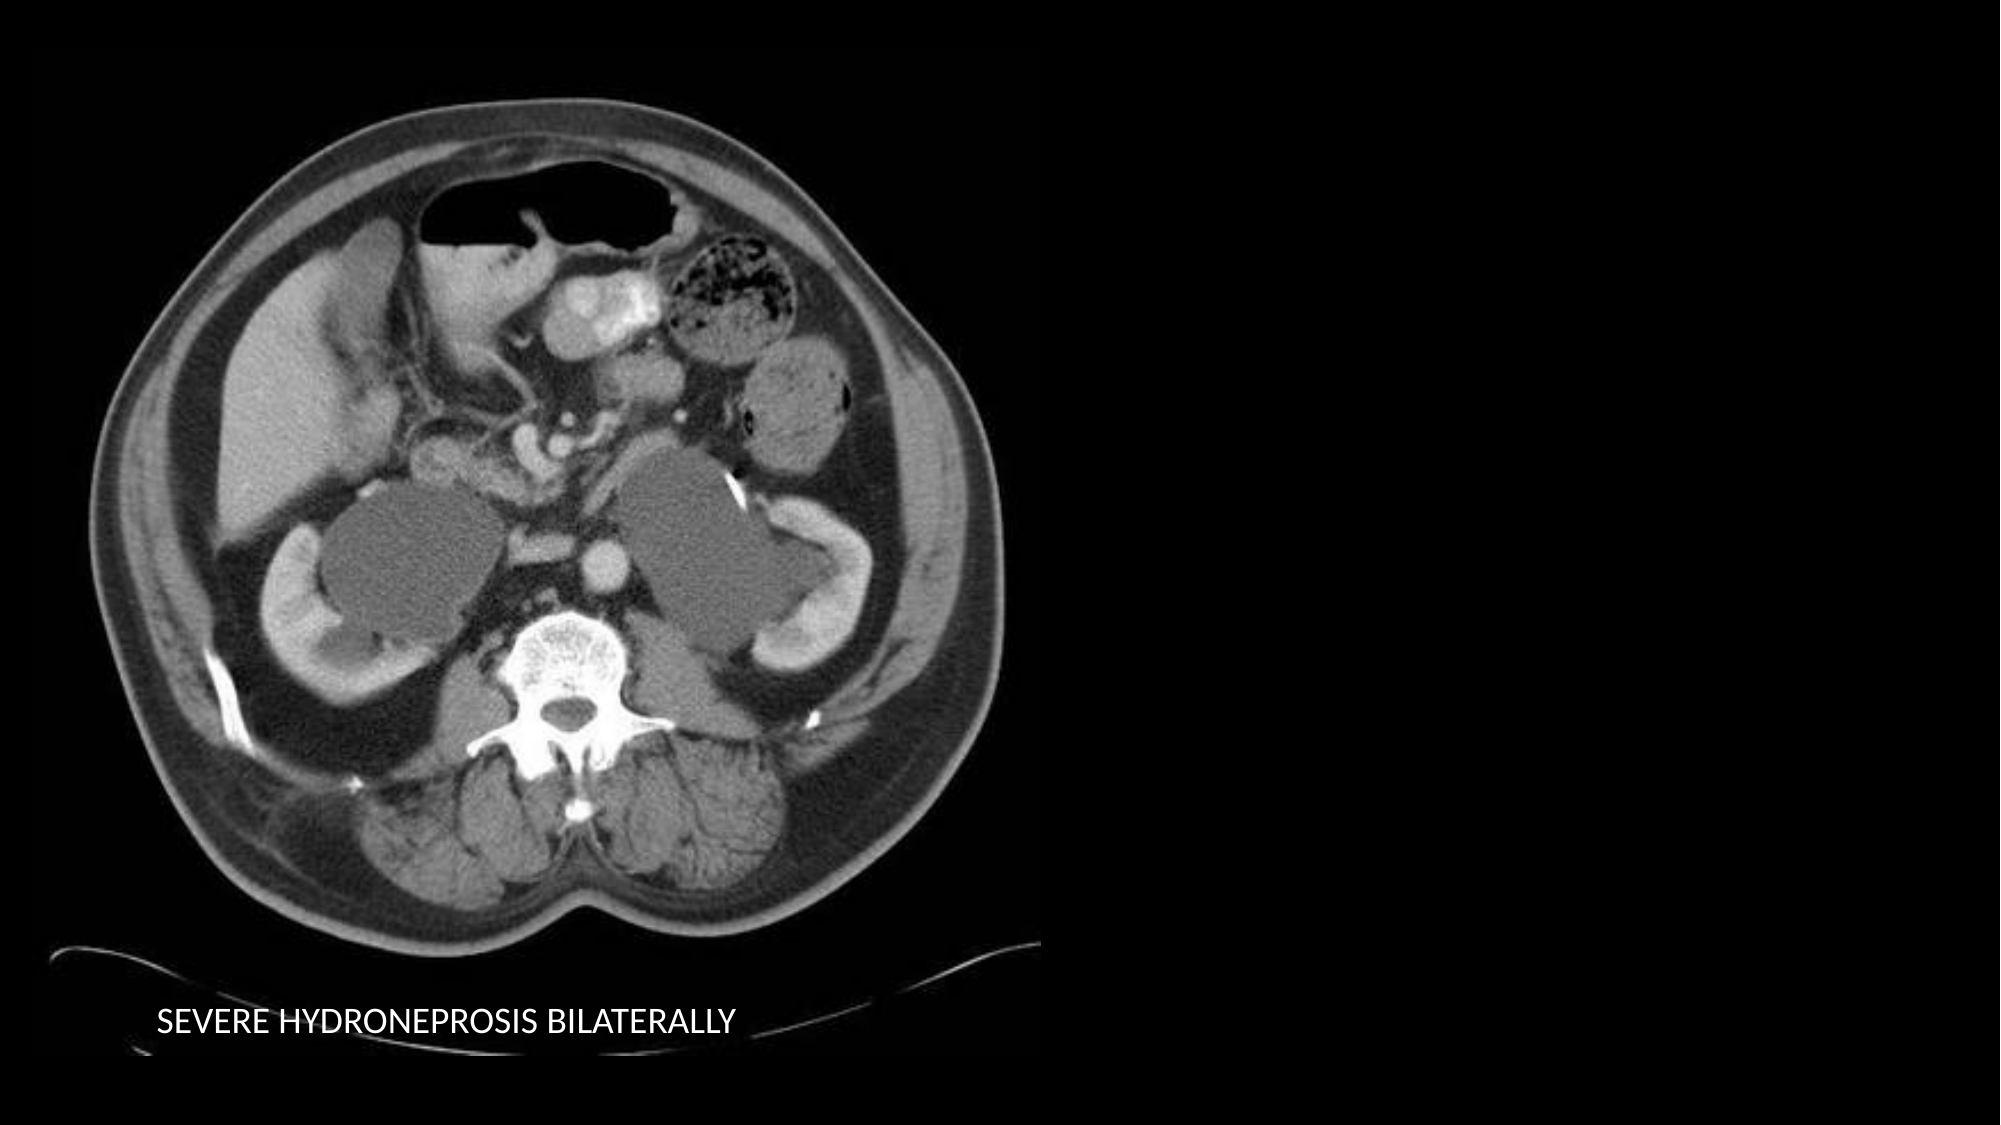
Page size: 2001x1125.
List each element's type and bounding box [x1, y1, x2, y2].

picture [32, 48, 1041, 1056]
